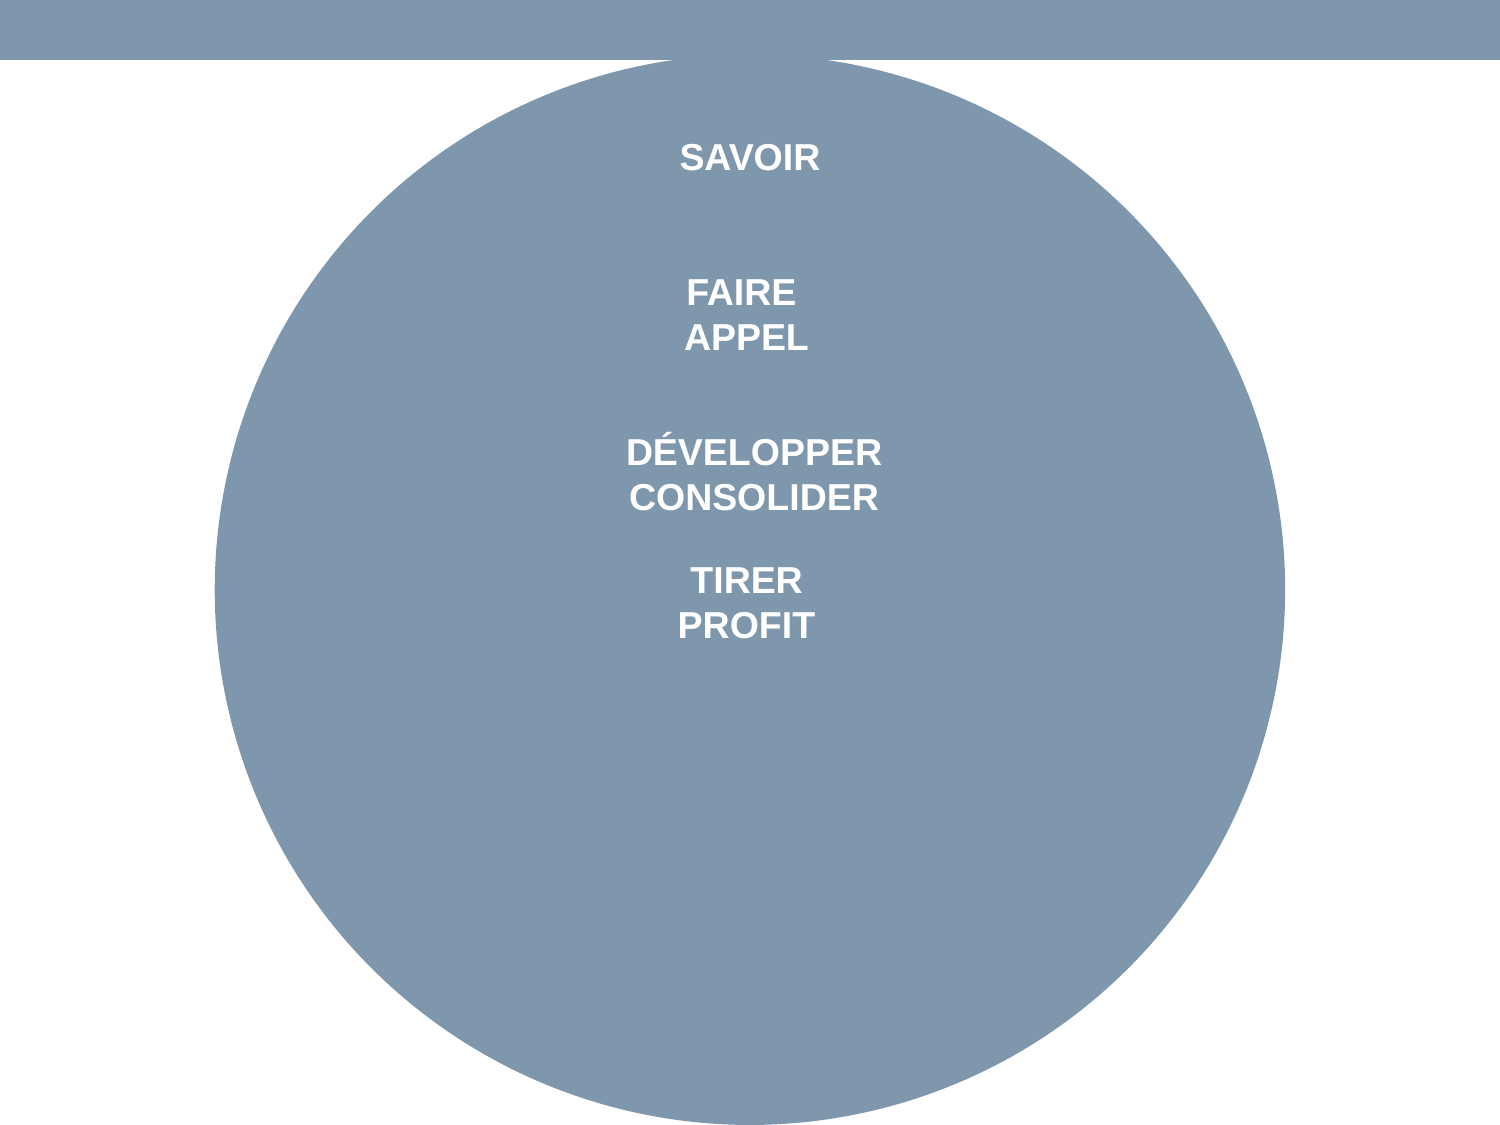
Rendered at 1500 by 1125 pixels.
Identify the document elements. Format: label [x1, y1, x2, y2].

text_box [0, 54, 1500, 1125]
